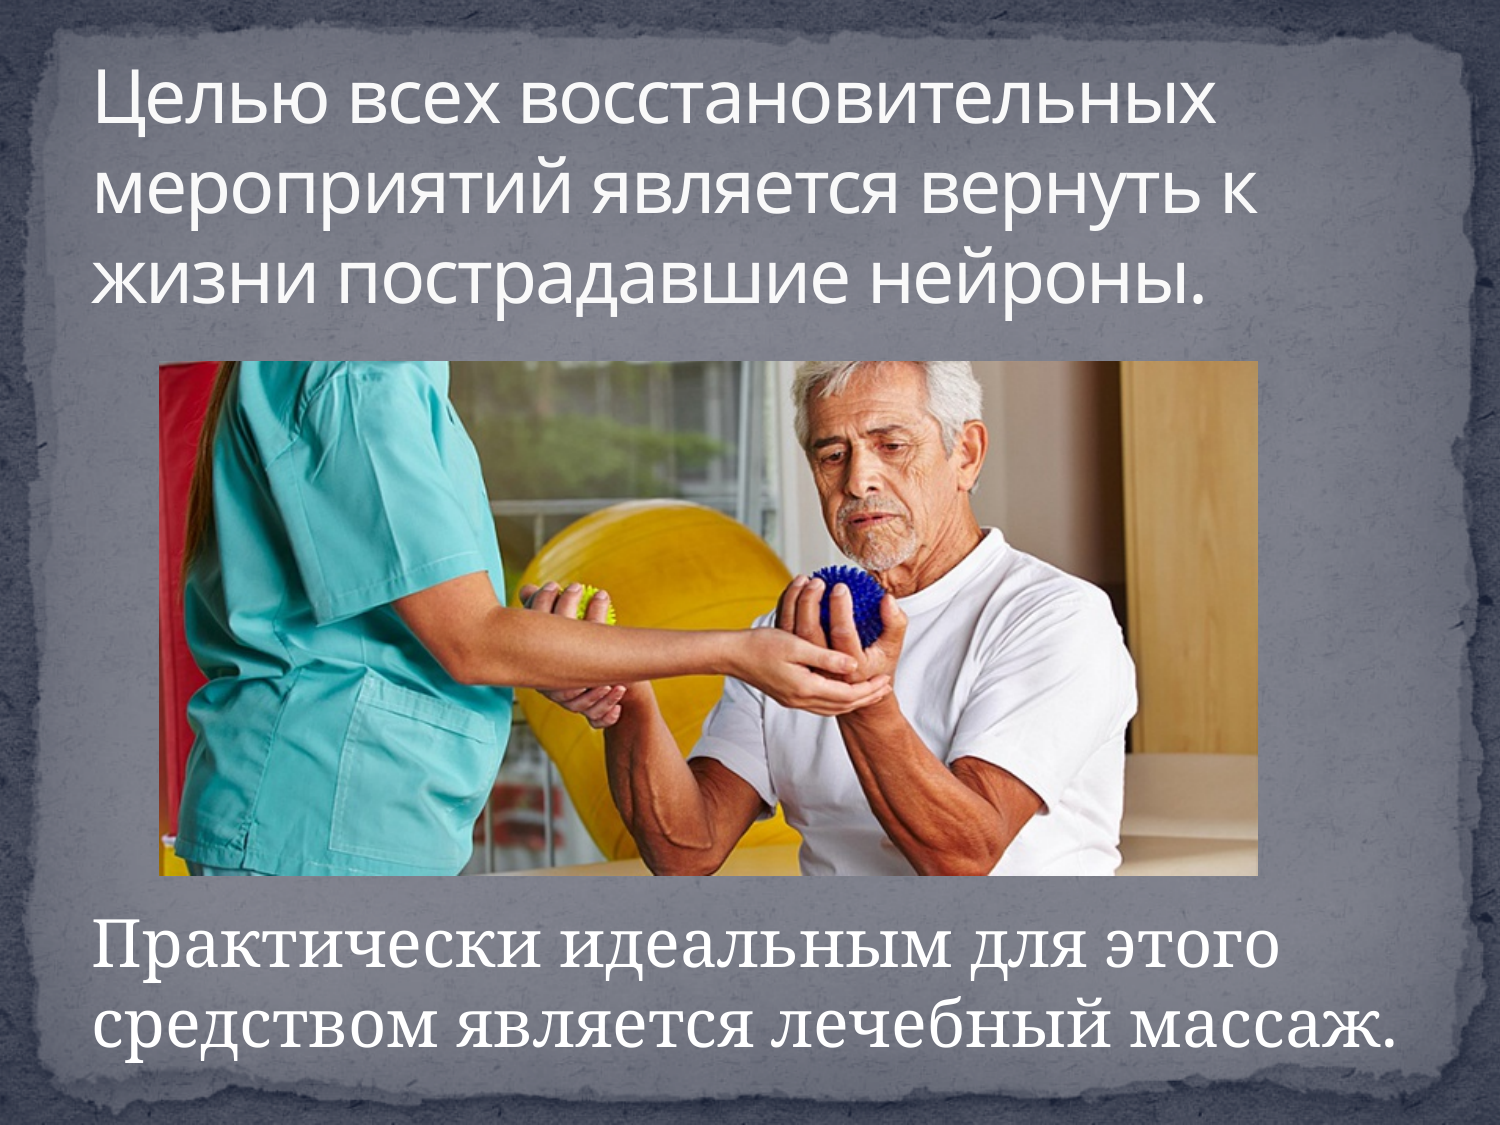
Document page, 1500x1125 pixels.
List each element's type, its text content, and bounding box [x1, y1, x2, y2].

picture [159, 361, 1259, 877]
title Целью всех восстановительных мероприятий является вернуть к жизни пострадавшие нейроны. [76, 42, 1447, 327]
text_box Практически идеальным для этого средством является лечебный массаж. [76, 893, 1459, 1068]
